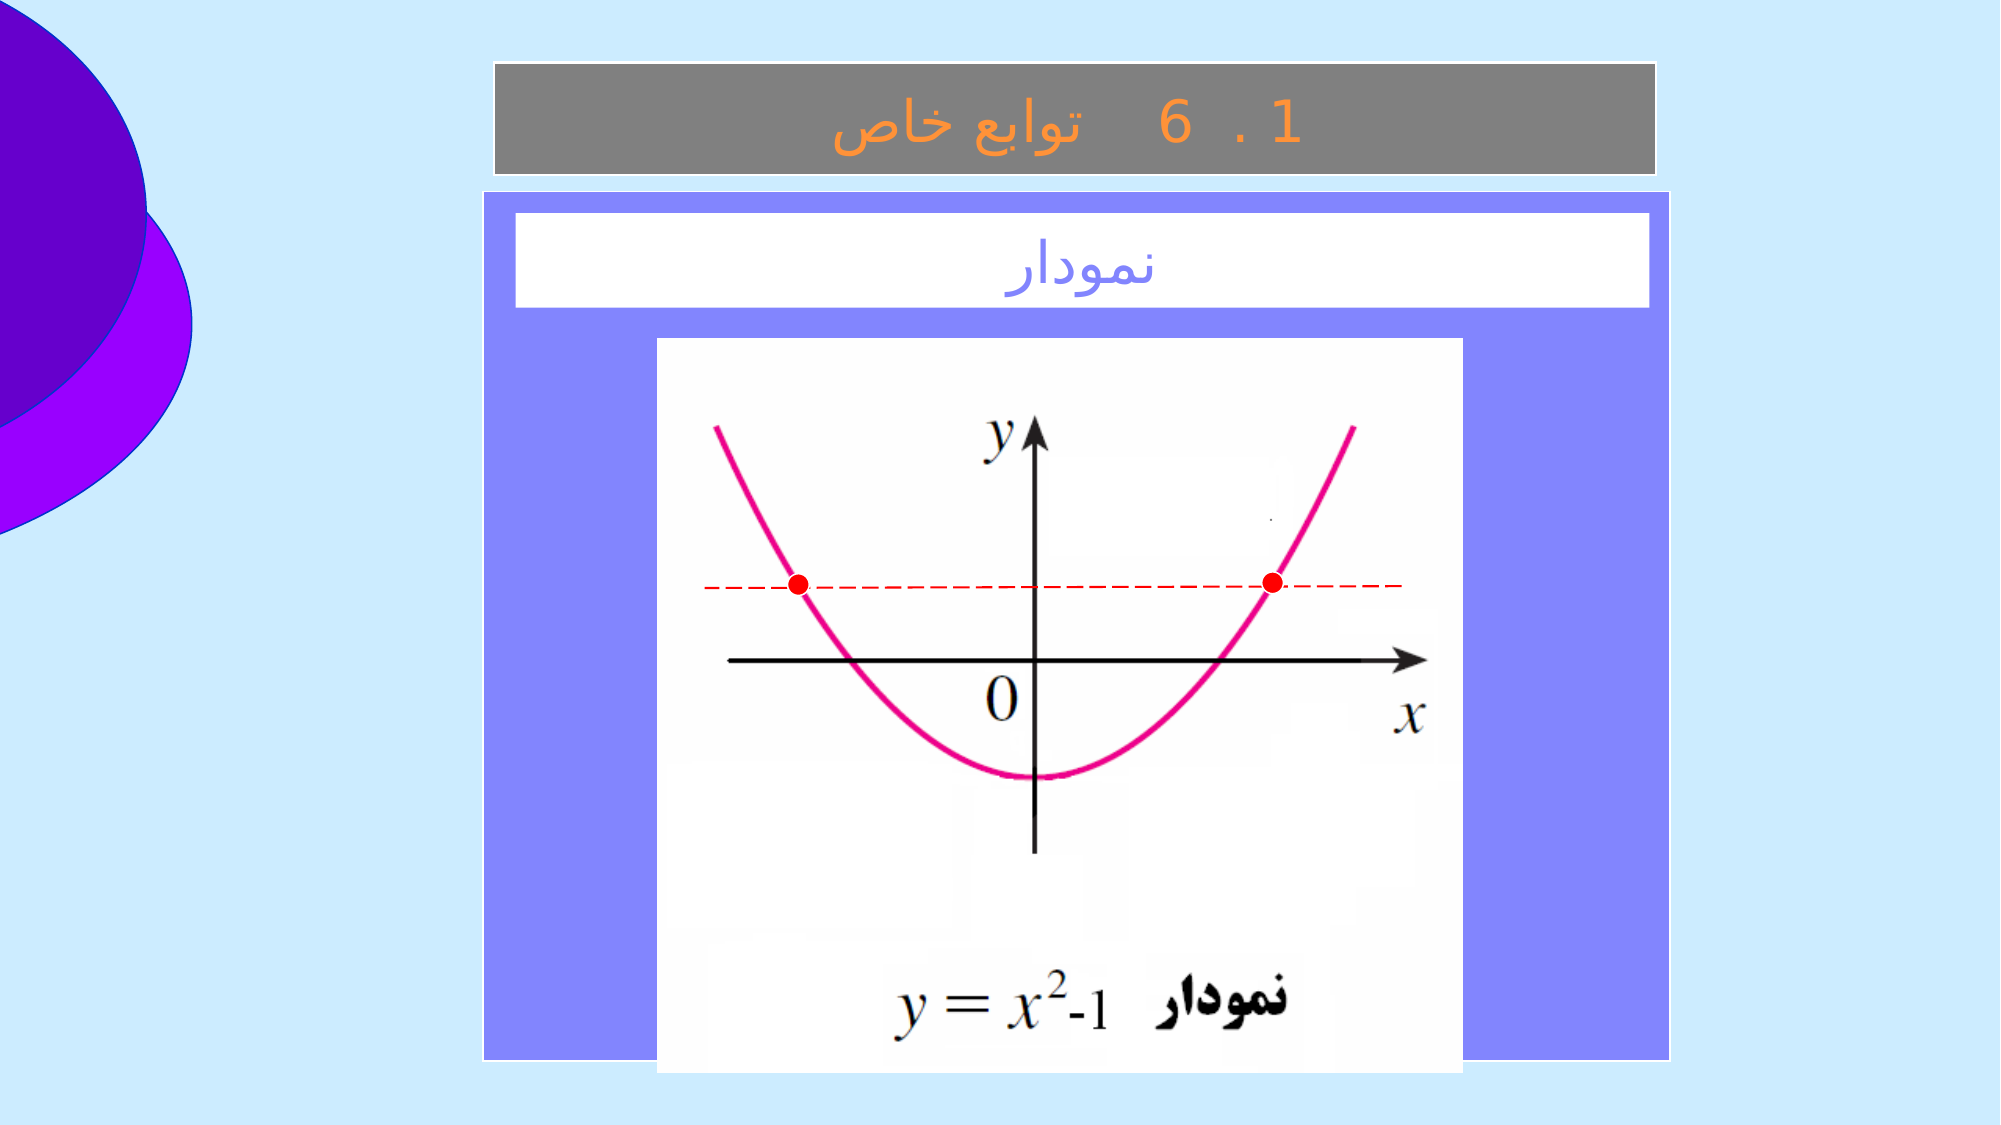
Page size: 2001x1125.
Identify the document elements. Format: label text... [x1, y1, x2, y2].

text_box 1 . 6 توابع خاص [493, 62, 1657, 175]
text_box [482, 191, 1671, 1062]
text_box نمودار [515, 213, 1650, 308]
picture [657, 338, 1463, 1074]
